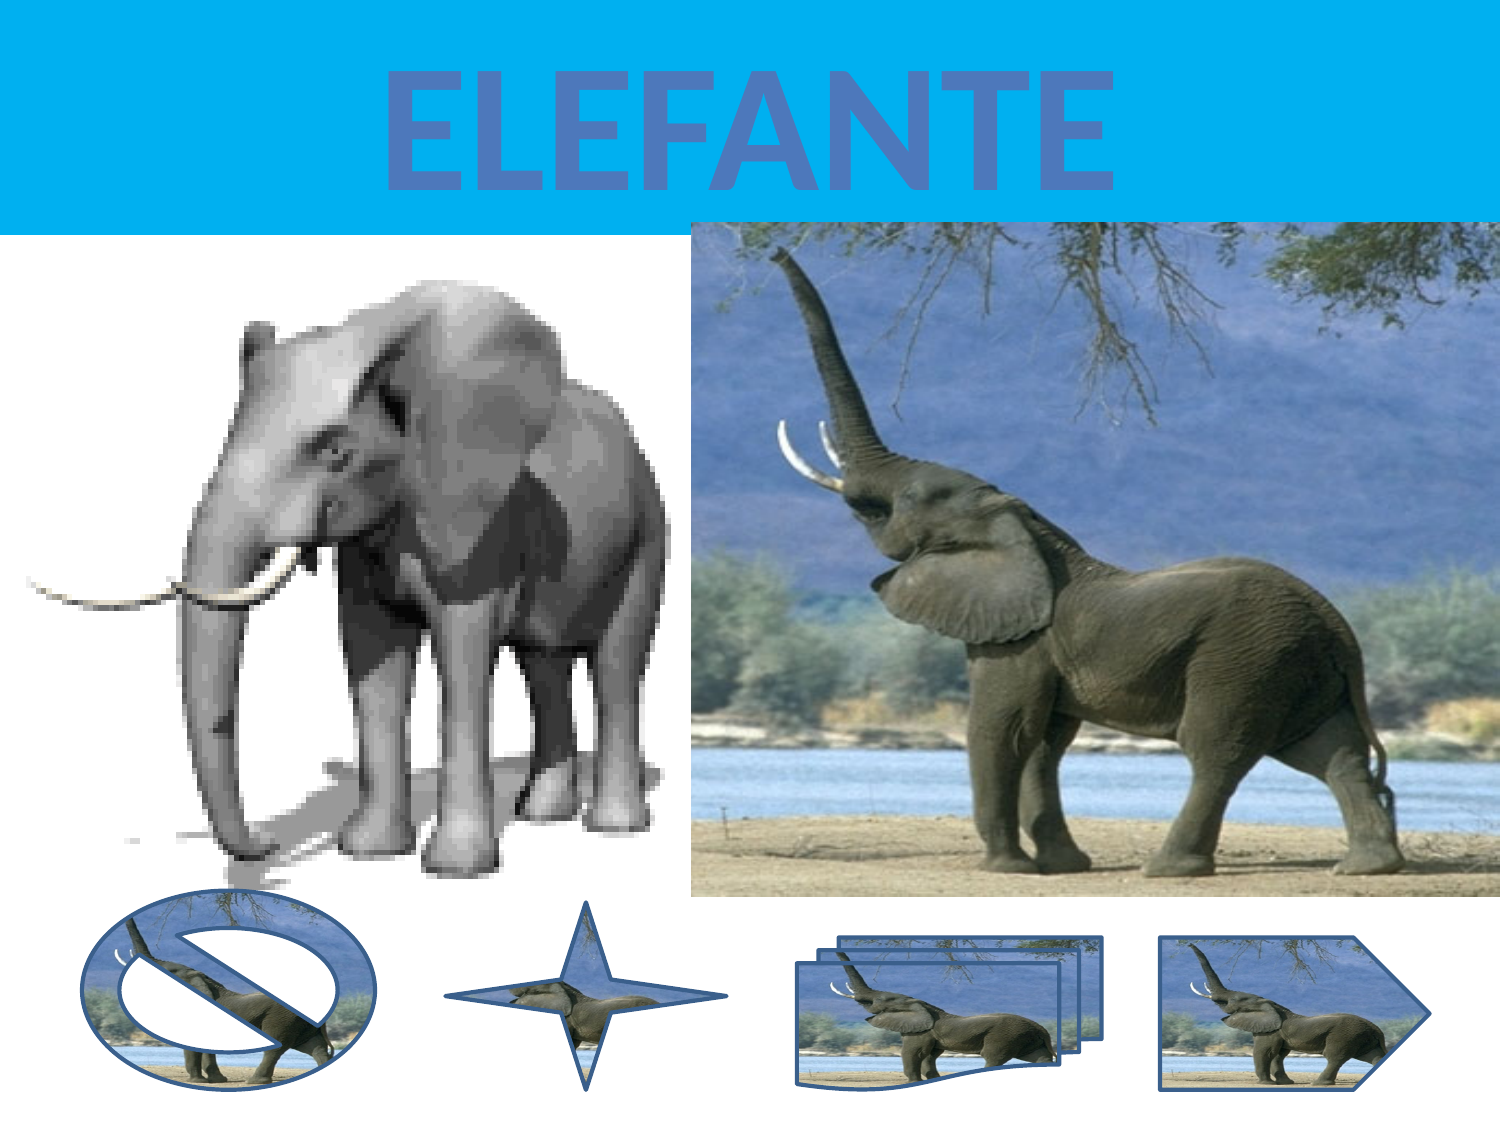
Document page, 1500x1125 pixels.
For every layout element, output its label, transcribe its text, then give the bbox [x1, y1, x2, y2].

text_box [79, 923, 378, 1092]
picture [0, 223, 1500, 915]
text_box ELEFANTE [0, 0, 1500, 232]
text_box [1157, 935, 1432, 1092]
text_box [794, 935, 1104, 1092]
text_box [443, 923, 729, 1092]
